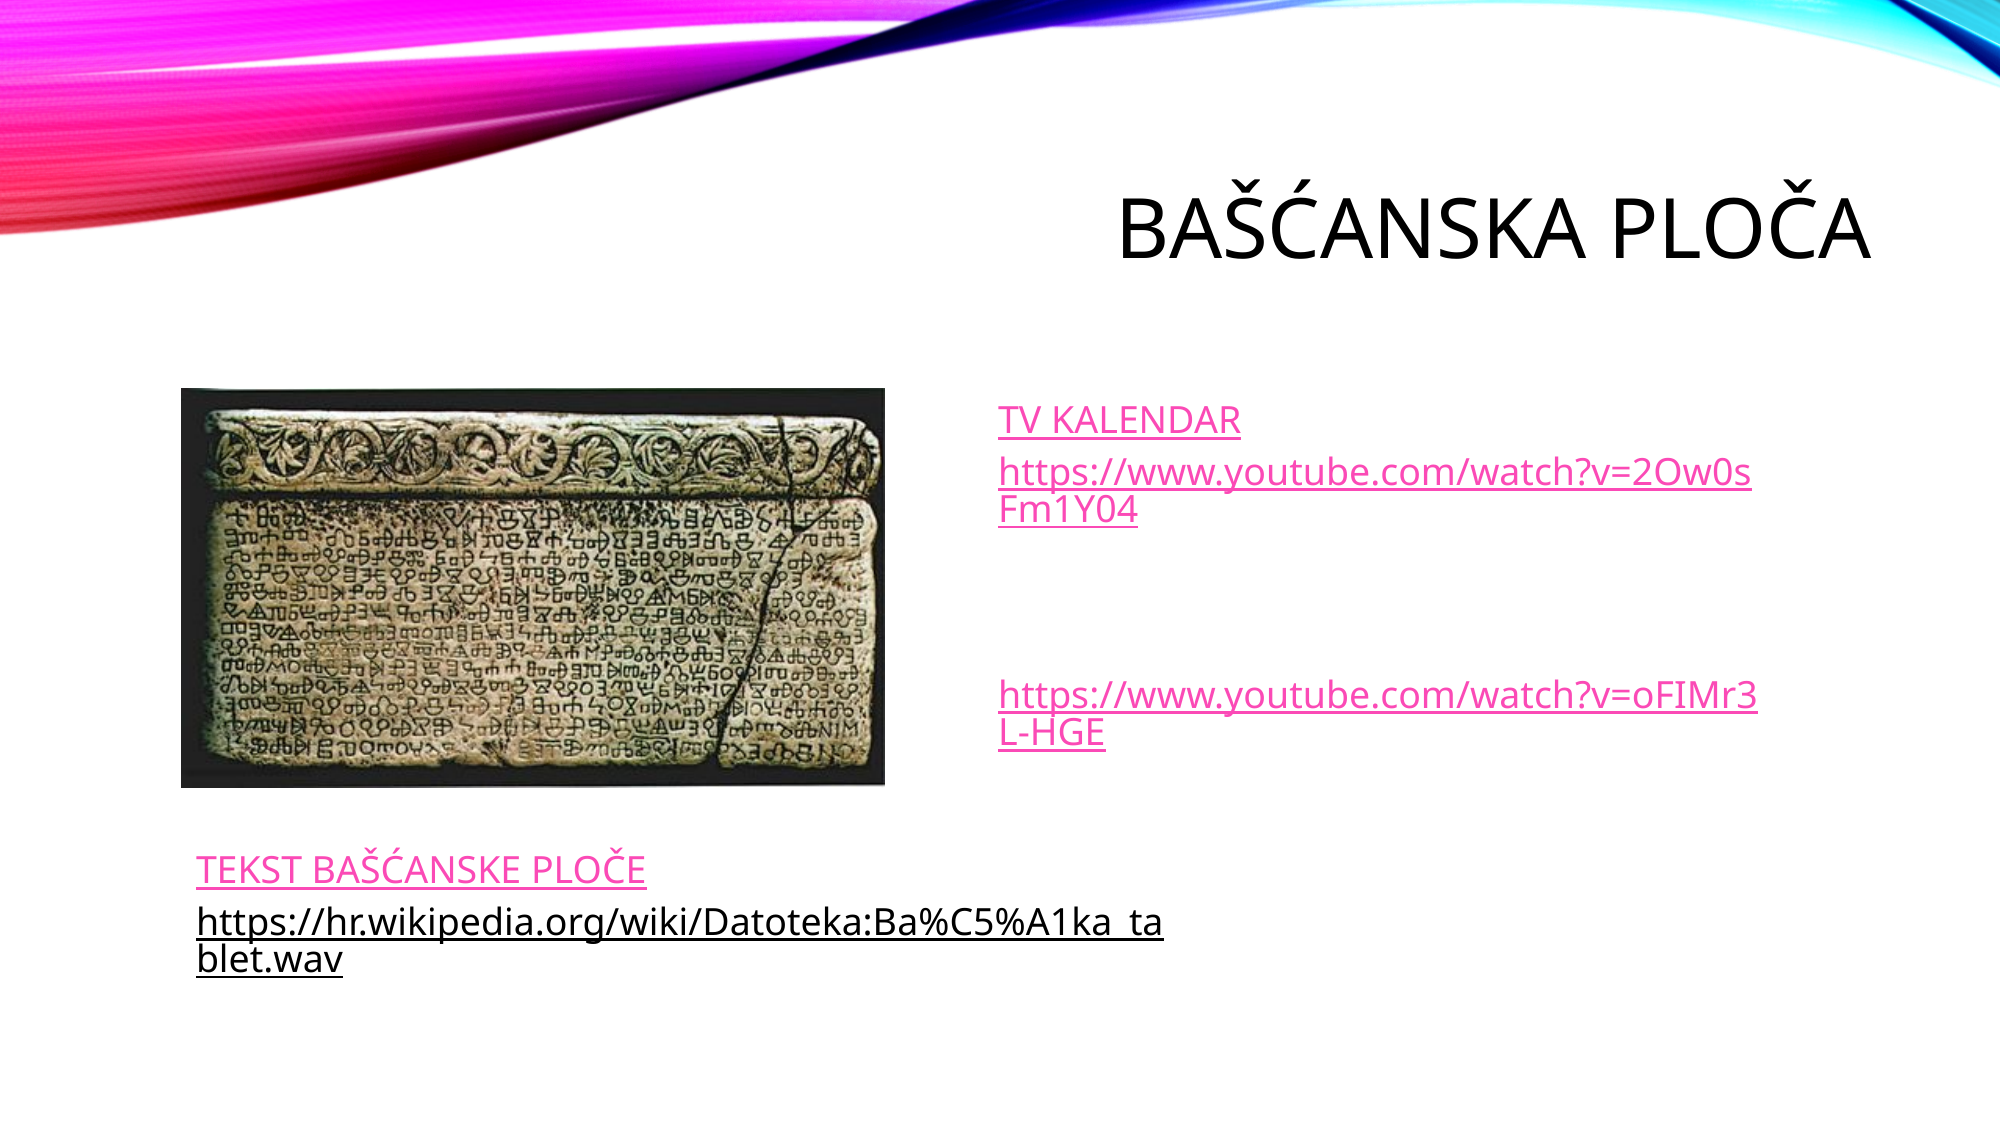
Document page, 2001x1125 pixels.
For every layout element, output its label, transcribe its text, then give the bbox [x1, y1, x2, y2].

picture [0, 0, 2000, 237]
picture [1910, 0, 2000, 45]
text_box TV KALENDAR https://www.youtube.com/watch?v=2Ow0sFm1Y04 https://www.youtube.com/watch?v=oFIMr3L-HGE [983, 388, 1784, 737]
picture [1890, 0, 2000, 75]
title BAŠĆANSKA PLOČA [474, 125, 1888, 338]
text_box TEKST BAŠĆANSKE PLOČE https://hr.wikipedia.org/wiki/Datoteka:Ba%C5%A1ka_tablet.wav [181, 838, 1182, 1001]
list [180, 388, 885, 788]
